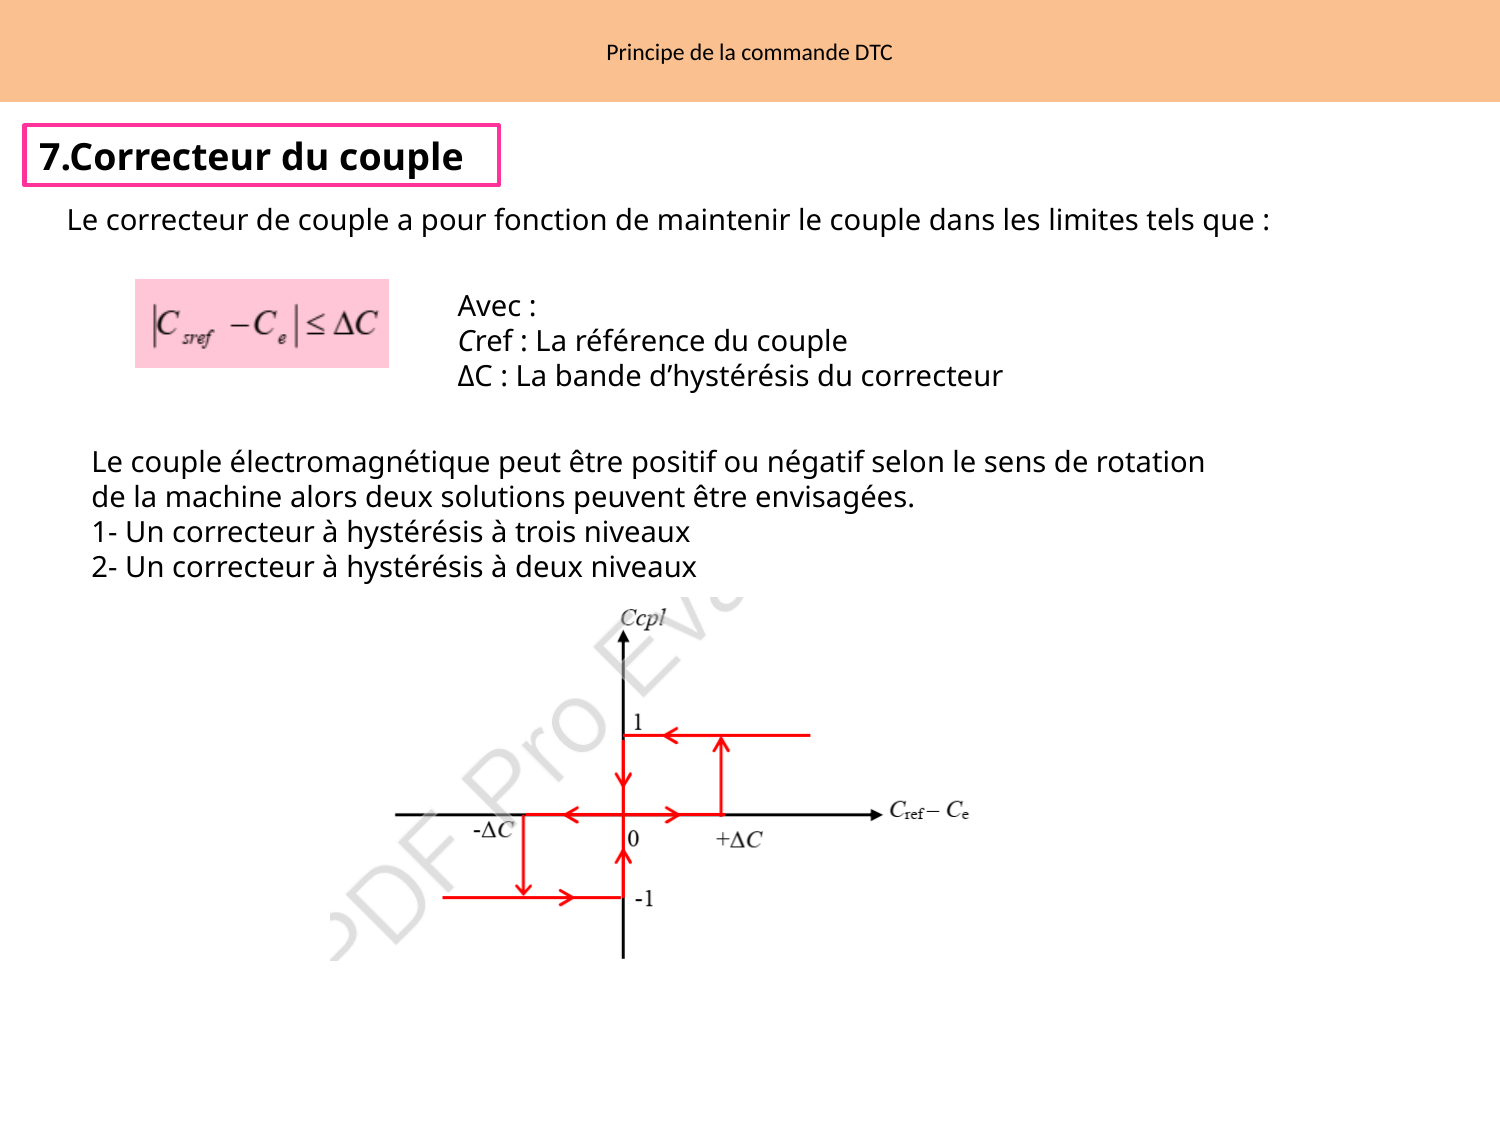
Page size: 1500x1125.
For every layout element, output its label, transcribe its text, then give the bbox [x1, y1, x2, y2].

text_box Le correcteur de couple a pour fonction de maintenir le couple dans les limites tels que : [51, 193, 1459, 279]
text_box Le couple électromagnétique peut être positif ou négatif selon le sens de rotation de la machine alors deux solutions peuvent être envisagées. 1- Un correcteur à hystérésis à trois niveaux 2- Un correcteur à hystérésis à deux niveaux [76, 436, 1258, 626]
picture [330, 597, 1004, 962]
picture [134, 279, 389, 368]
text_box Avec : Cref : La référence du couple ΔC : La bande d’hystérésis du correcteur [442, 279, 1193, 435]
text_box 7.Correcteur du couple [22, 123, 501, 187]
title Principe de la commande DTC [0, 0, 1500, 102]
